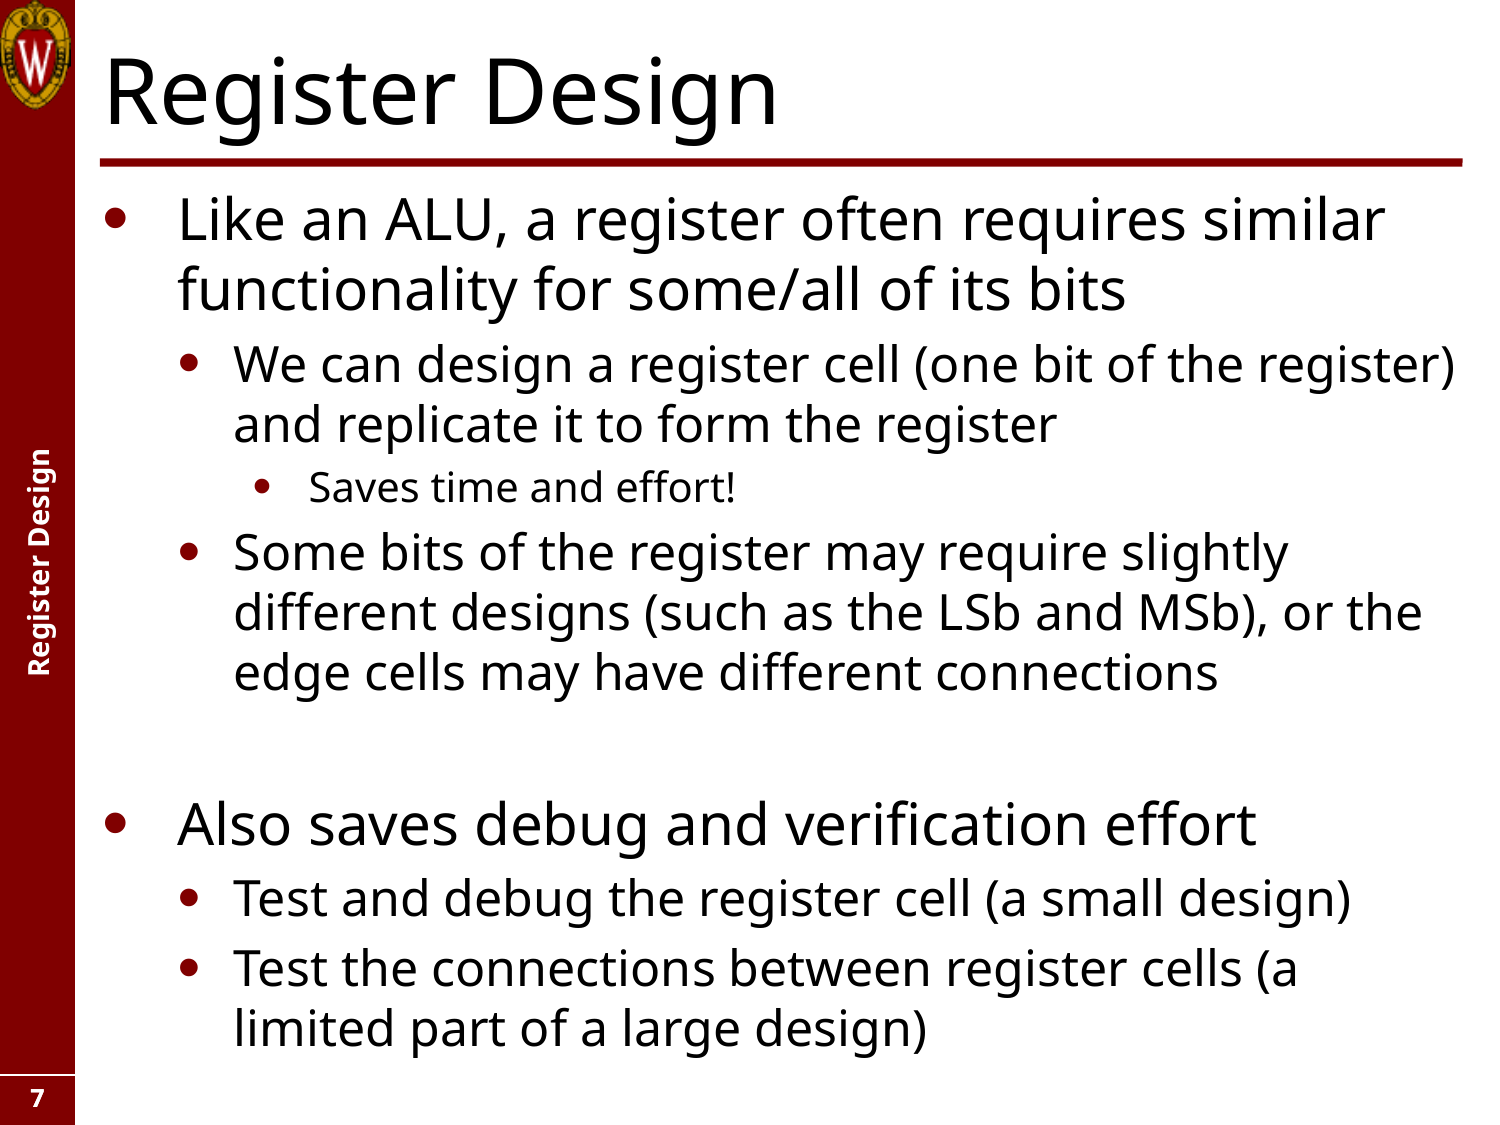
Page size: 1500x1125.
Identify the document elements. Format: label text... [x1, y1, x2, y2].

title Register Design [87, 12, 1488, 163]
list Like an ALU, a register often requires similar functionality for some/all of its bits We can design a register cell (one bit of the register) and replicate it to form the register Saves time and effort! Some bits of the register may require slightly different designs (such as the LSb and MSb), or the edge cells may have different connections Also saves debug and verification effort Test and debug the register cell (a small design) Test the connections between register cells (a limited part of a large design) [87, 174, 1488, 1121]
picture [0, 0, 71, 113]
